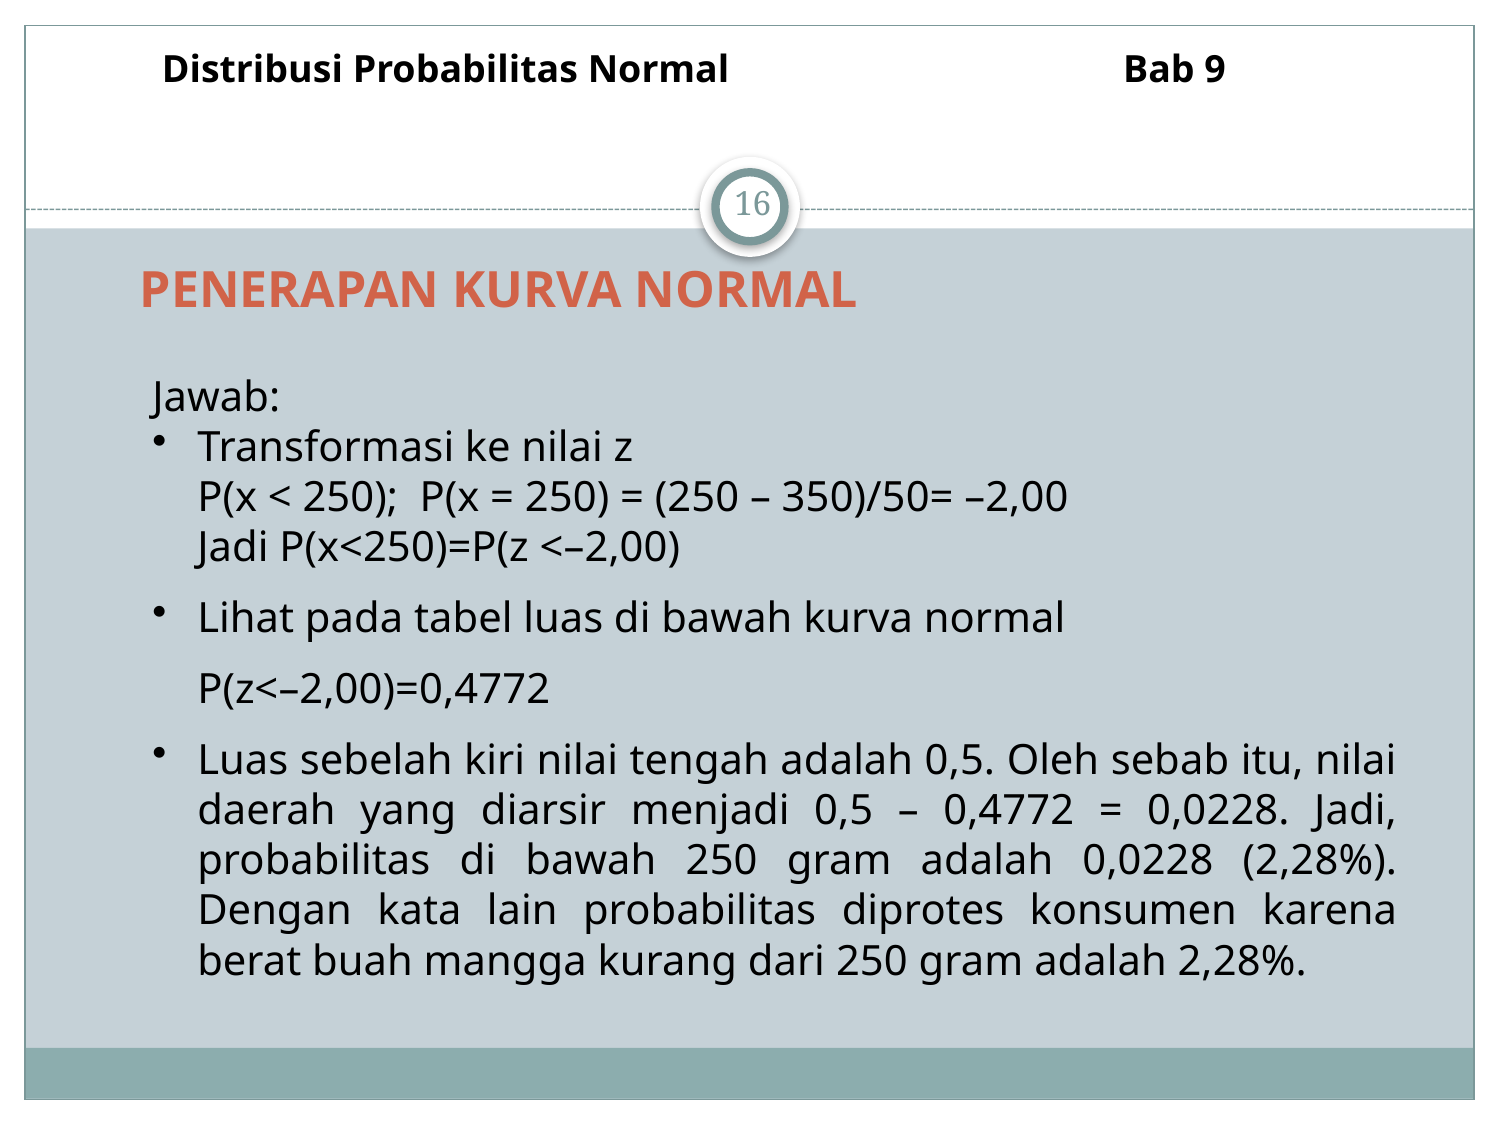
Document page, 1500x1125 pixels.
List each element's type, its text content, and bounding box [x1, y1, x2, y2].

text_box PENERAPAN KURVA NORMAL [125, 249, 1350, 325]
slide_number 16 [715, 168, 791, 241]
text_box Distribusi Probabilitas Normal Bab 9 [137, 24, 1400, 100]
list Jawab: Transformasi ke nilai z P(x < 250); P(x = 250) = (250 – 350)/50= –2,00 Jadi P(x<250)=P(z <–2,00) Lihat pada tabel luas di bawah kurva normal P(z<–2,00)=0,4772 Luas sebelah kiri nilai tengah adalah 0,5. Oleh sebab itu, nilai daerah yang diarsir menjadi 0,5 – 0,4772 = 0,0228. Jadi, probabilitas di bawah 250 gram adalah 0,0228 (2,28%). Dengan kata lain probabilitas diprotes konsumen karena berat buah mangga kurang dari 250 gram adalah 2,28%. [137, 362, 1413, 1038]
